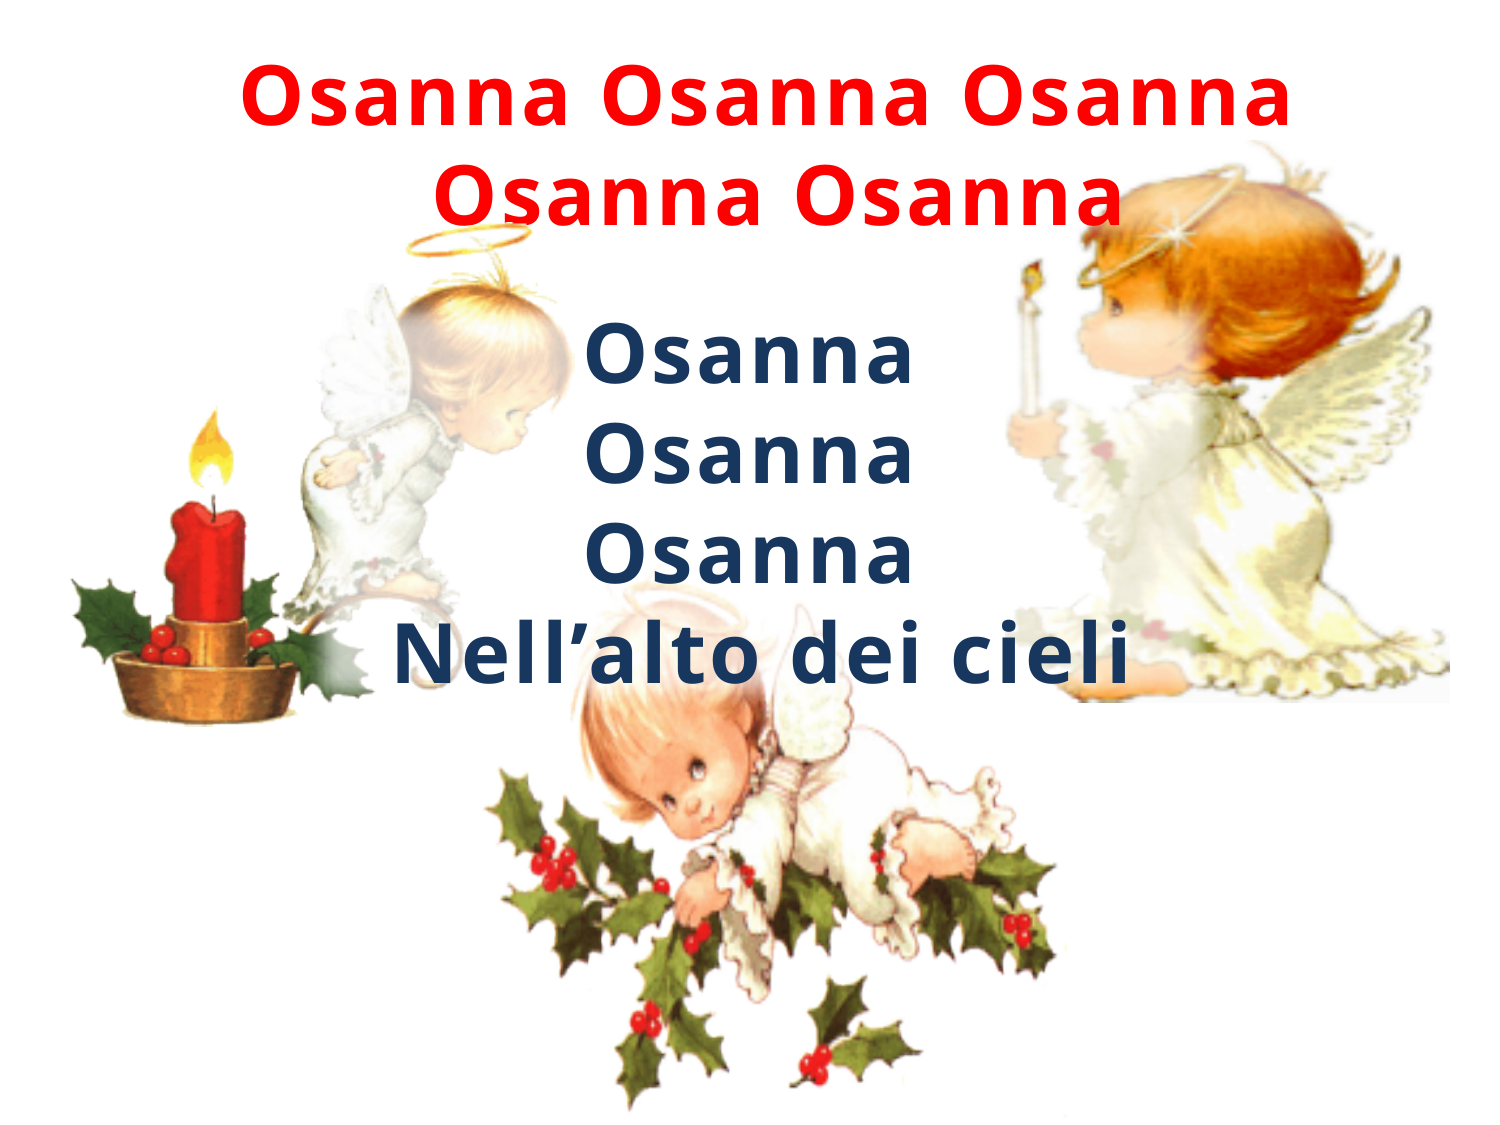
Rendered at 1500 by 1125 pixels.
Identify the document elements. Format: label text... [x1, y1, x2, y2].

picture [70, 140, 1450, 1125]
text_box Osanna Osanna Osanna Osanna Osanna [189, 71, 1373, 215]
text_box Osanna Osanna Osanna Nell’alto dei cieli [579, 327, 1000, 559]
